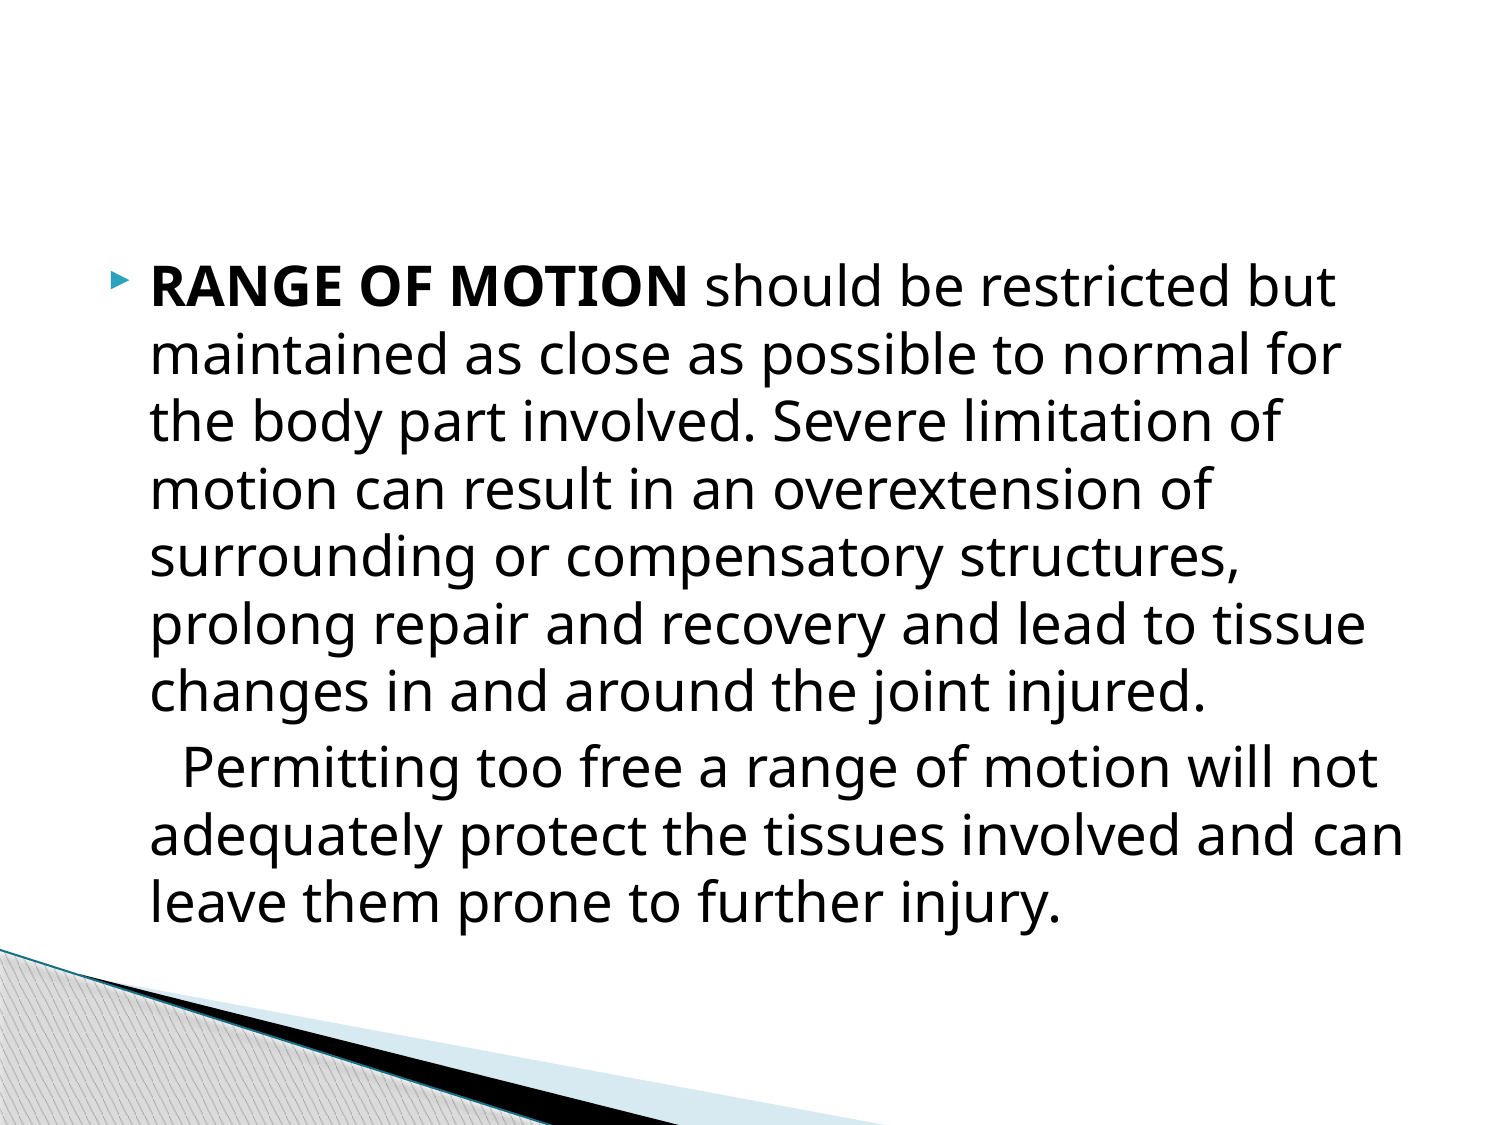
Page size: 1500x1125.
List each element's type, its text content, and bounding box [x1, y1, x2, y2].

list RANGE OF MOTION should be restricted but maintained as close as possible to normal for the body part involved. Severe limitation of motion can result in an overextension of surrounding or compensatory structures, prolong repair and recovery and lead to tissue changes in and around the joint injured. Permitting too free a range of motion will not adequately protect the tissues involved and can leave them prone to further injury. [75, 243, 1425, 986]
